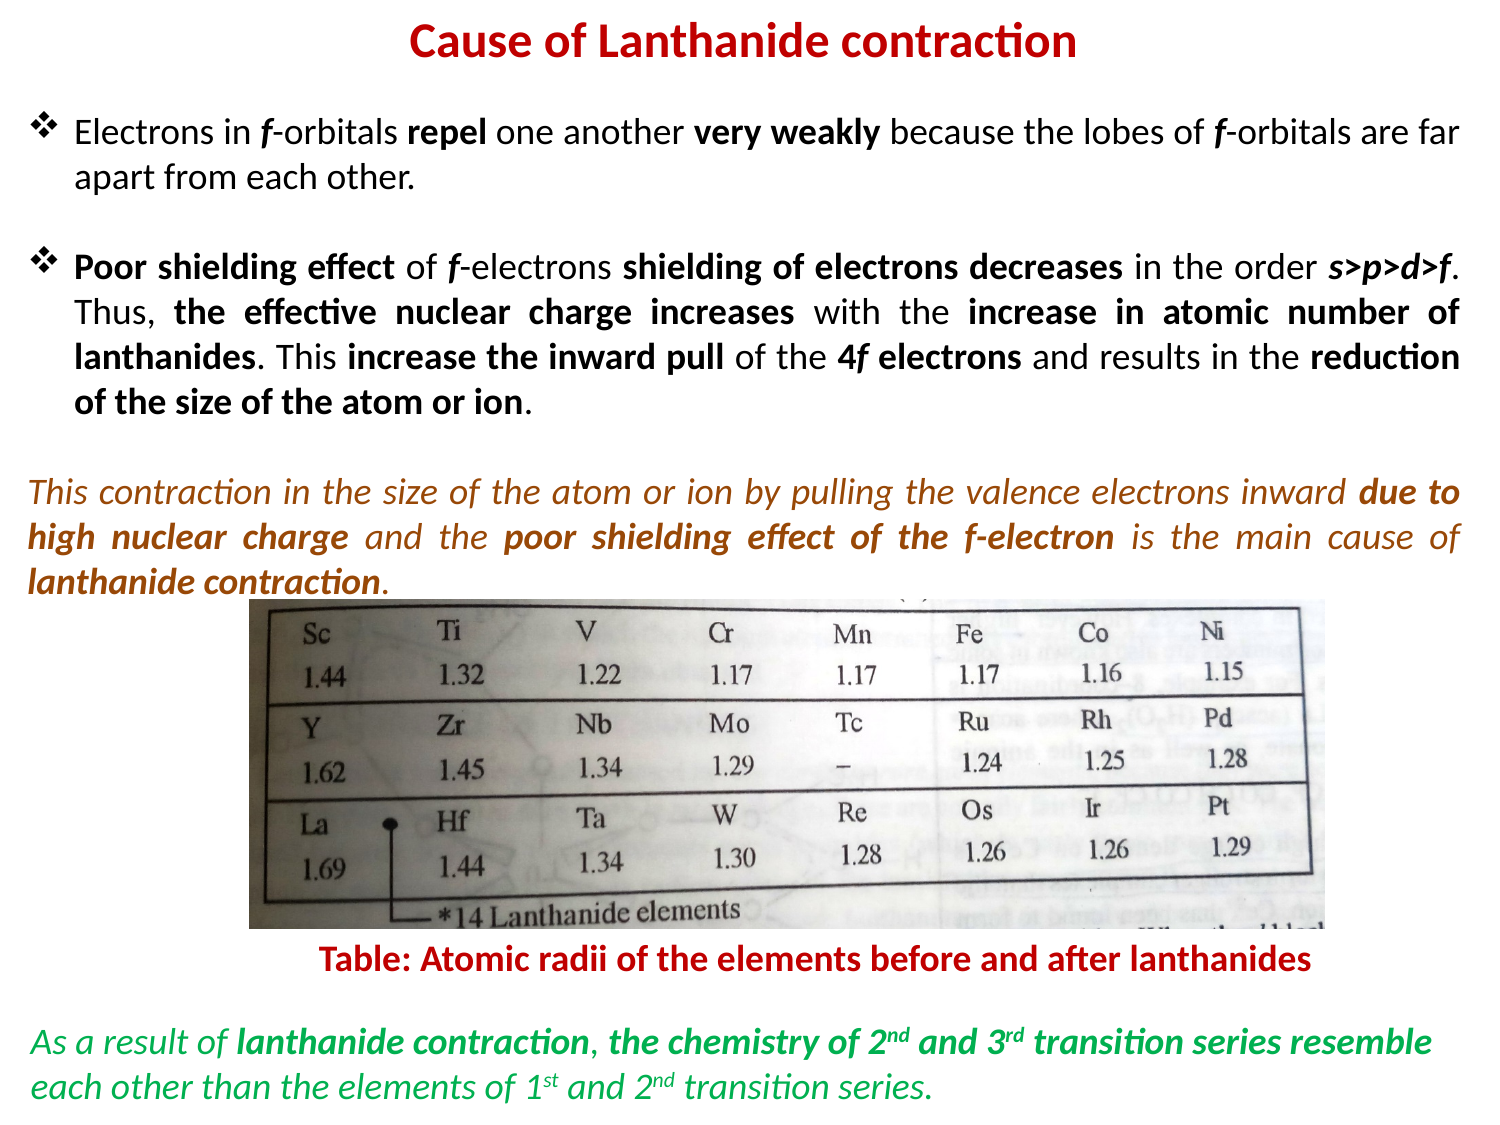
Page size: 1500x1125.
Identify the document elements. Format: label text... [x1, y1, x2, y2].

text_box As a result of lanthanide contraction, the chemistry of 2nd and 3rd transition series resemble each other than the elements of 1st and 2nd transition series. [15, 1009, 1500, 1114]
picture [249, 599, 1326, 930]
text_box Cause of Lanthanide contraction Electrons in f-orbitals repel one another very weakly because the lobes of f-orbitals are far apart from each other. Poor shielding effect of f-electrons shielding of electrons decreases in the order s>p>d>f. Thus, the effective nuclear charge increases with the increase in atomic number of lanthanides. This increase the inward pull of the 4f electrons and results in the reduction of the size of the atom or ion. This contraction in the size of the atom or ion by pulling the valence electrons inward due to high nuclear charge and the poor shielding effect of the f-electron is the main cause of lanthanide contraction. [12, 0, 1475, 610]
text_box Table: Atomic radii of the elements before and after lanthanides [304, 933, 1328, 987]
